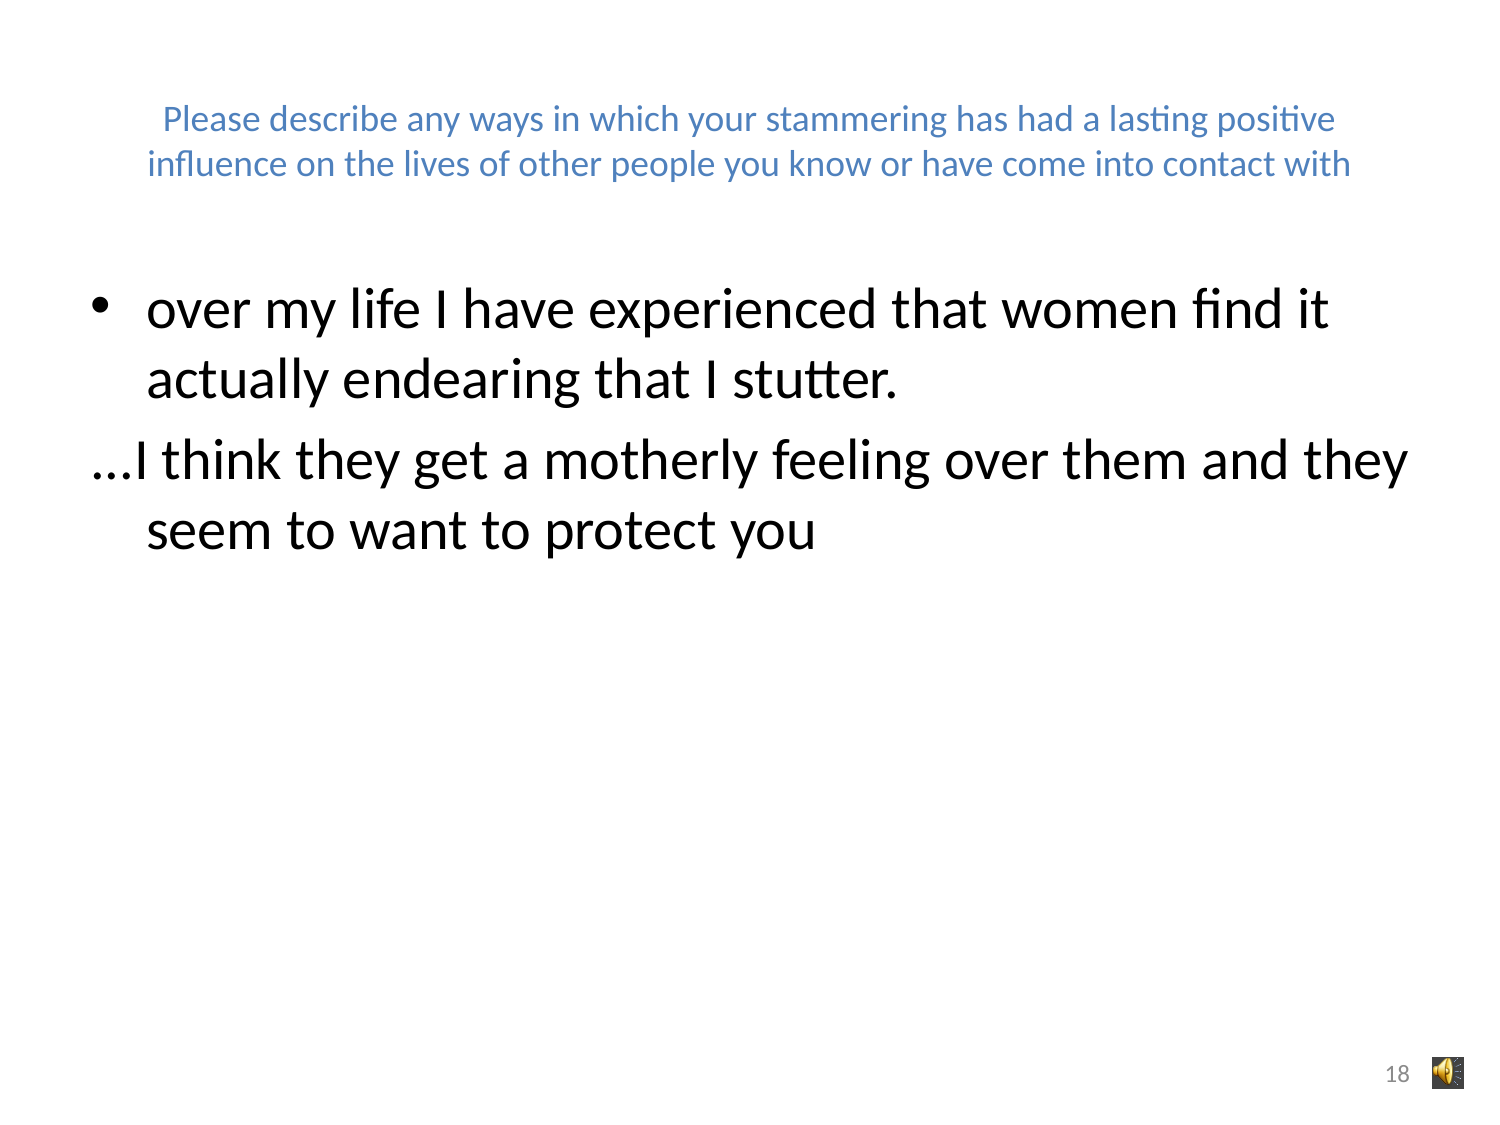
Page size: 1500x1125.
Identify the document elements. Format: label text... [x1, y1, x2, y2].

slide_number 18 [1074, 1042, 1425, 1103]
picture [1430, 1055, 1465, 1090]
title Please describe any ways in which your stammering has had a lasting positive influence on the lives of other people you know or have come into contact with [75, 45, 1425, 233]
list over my life I have experienced that women find it actually endearing that I stutter. ...I think they get a motherly feeling over them and they seem to want to protect you [75, 262, 1425, 1005]
